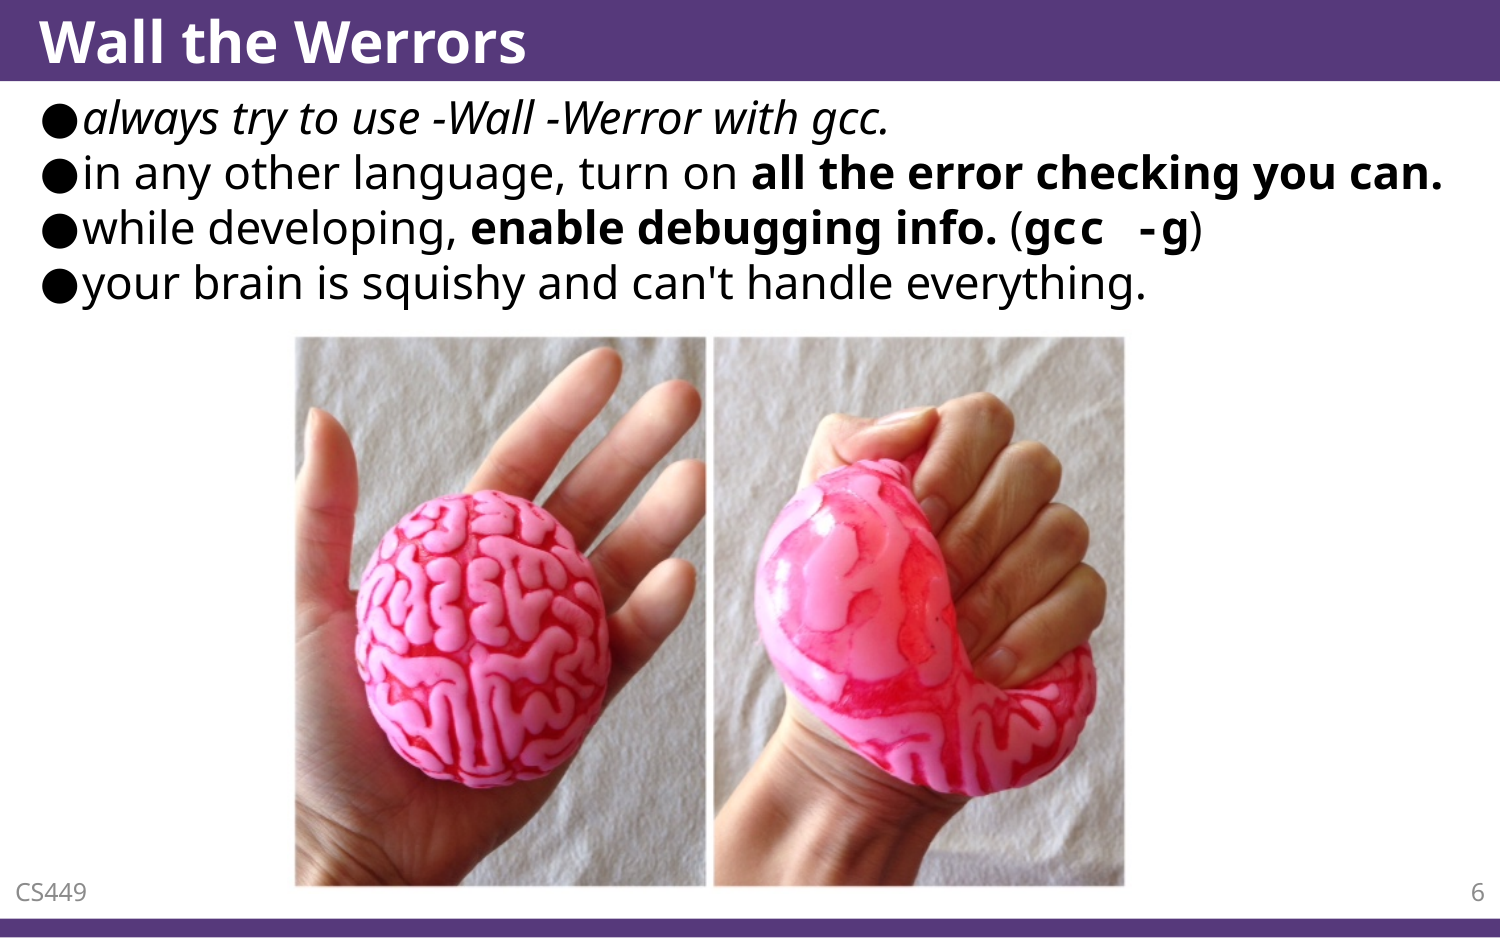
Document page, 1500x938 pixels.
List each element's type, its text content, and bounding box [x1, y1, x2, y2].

title Wall the Werrors [24, 0, 1500, 81]
footer CS449 [0, 868, 200, 919]
picture [287, 328, 1132, 895]
slide_number 6 [1387, 868, 1500, 919]
list always try to use -Wall -Werror with gcc. in any other language, turn on all the error checking you can. while developing, enable debugging info. (gcc -g) your brain is squishy and can't handle everything. [24, 81, 1500, 869]
